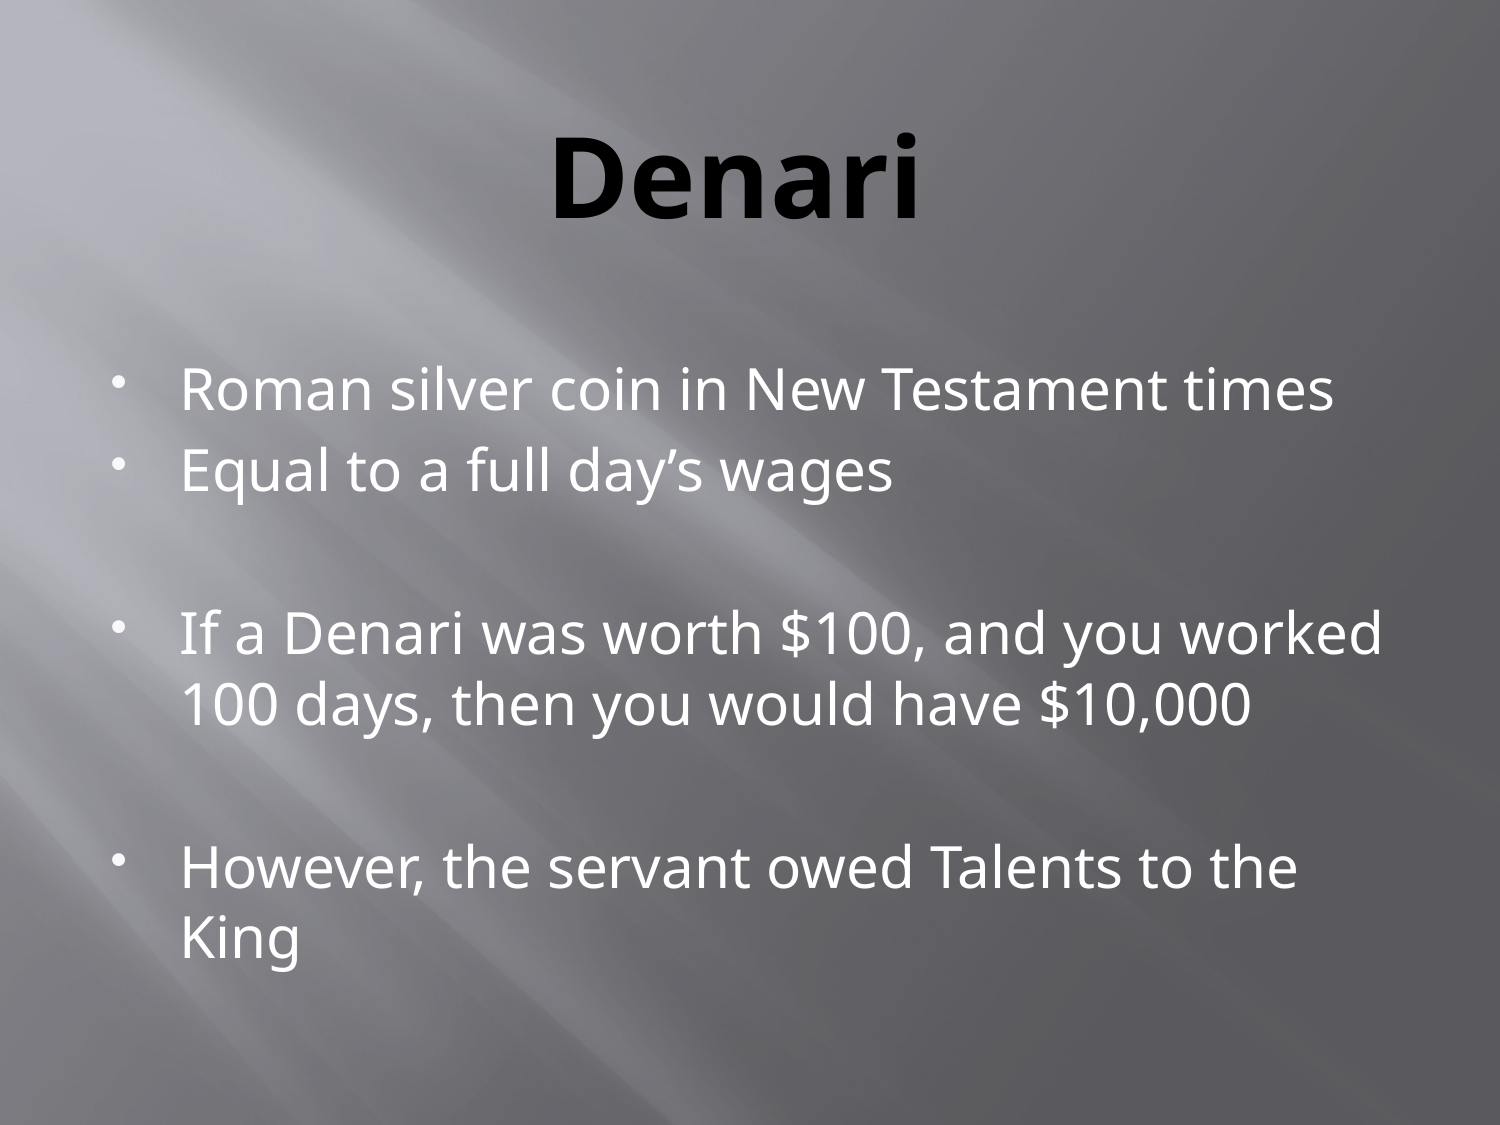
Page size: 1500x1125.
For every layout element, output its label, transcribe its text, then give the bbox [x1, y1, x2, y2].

title Denari [75, 24, 1425, 188]
list Roman silver coin in New Testament times Equal to a full day’s wages If a Denari was worth $100, and you worked 100 days, then you would have $10,000 However, the servant owed Talents to the King [75, 262, 1425, 1035]
